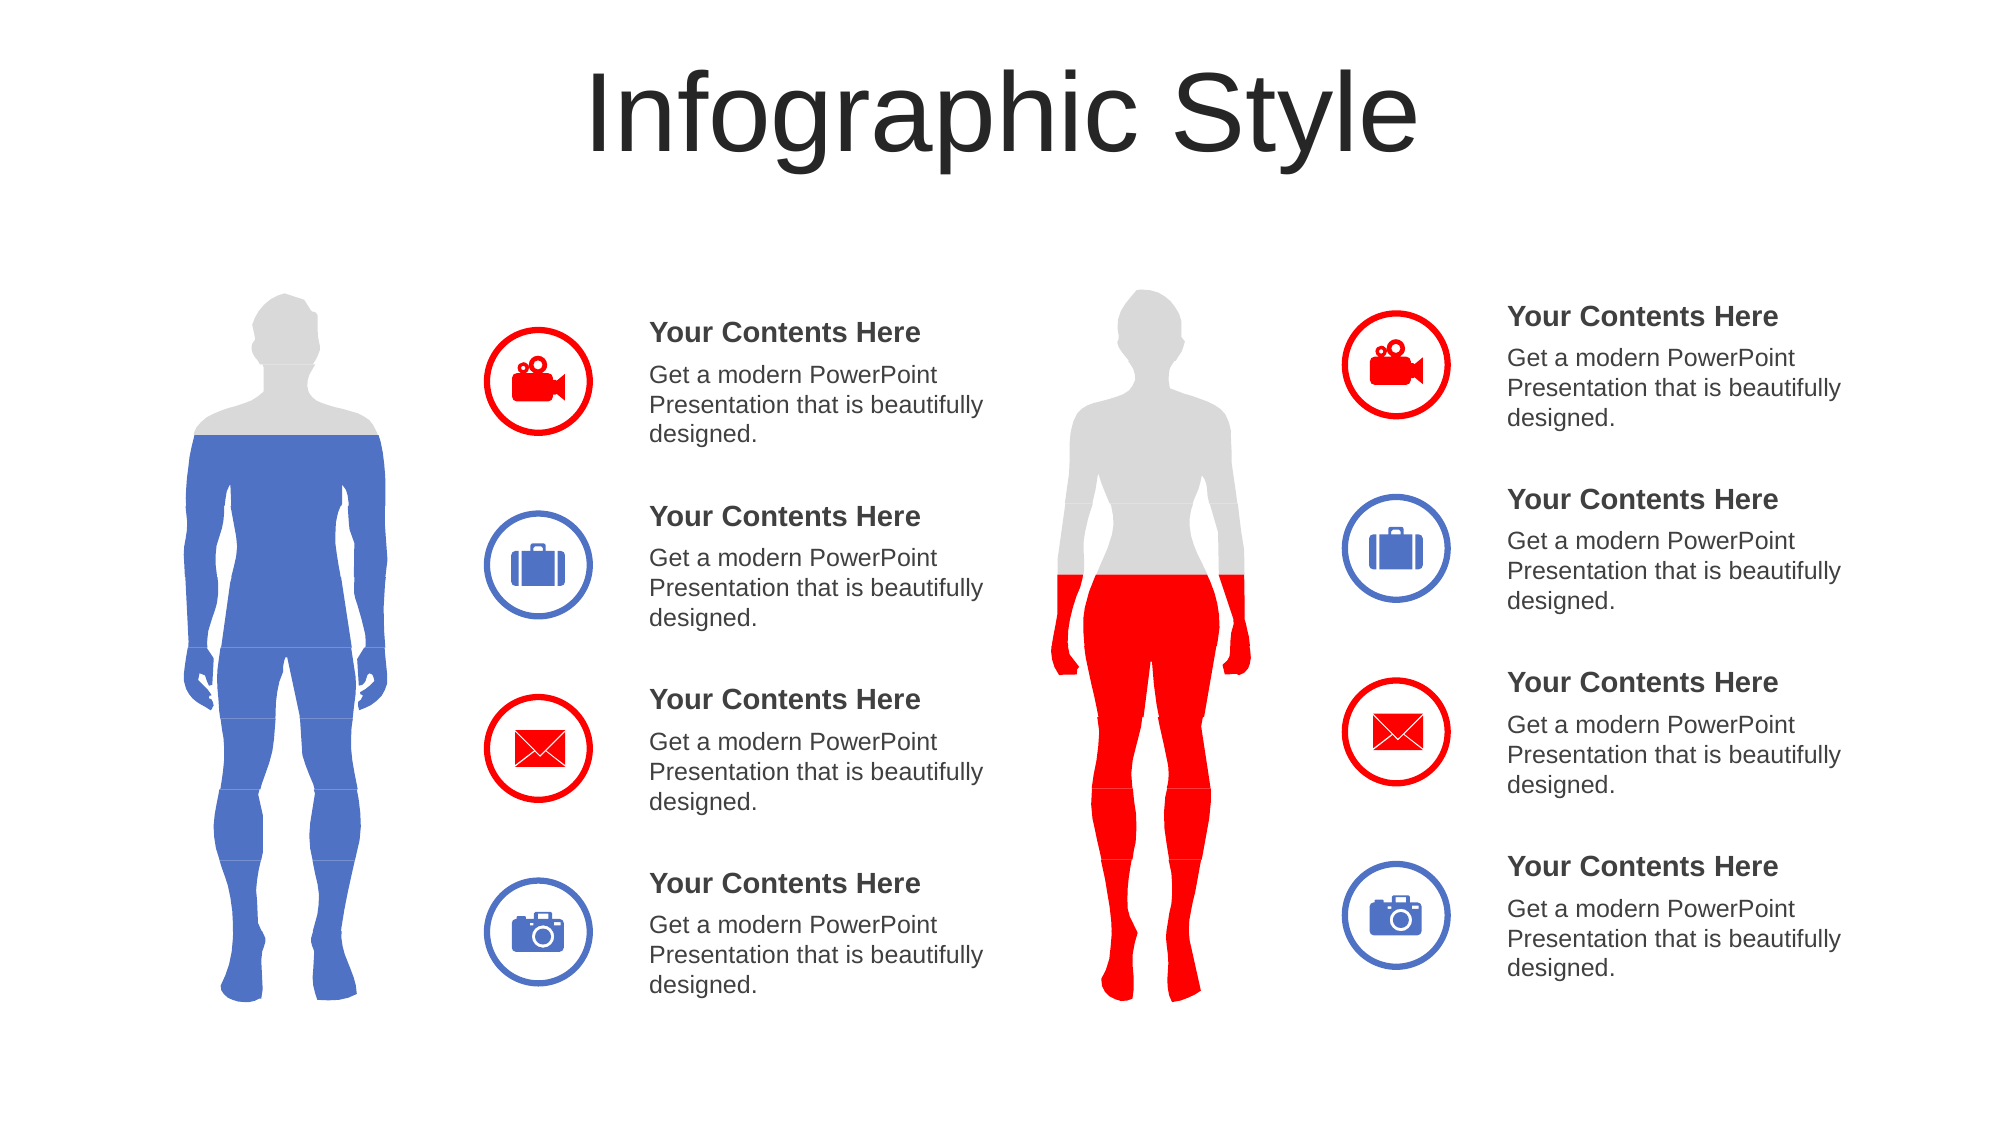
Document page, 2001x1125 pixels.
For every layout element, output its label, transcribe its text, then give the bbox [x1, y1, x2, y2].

text_box [485, 328, 591, 434]
text_box [1368, 338, 1424, 387]
text_box [1343, 312, 1449, 418]
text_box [634, 306, 1020, 457]
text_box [634, 856, 1020, 1008]
text_box [485, 695, 591, 801]
text_box [1343, 679, 1449, 785]
text_box [1370, 712, 1427, 752]
text_box [485, 512, 591, 618]
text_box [183, 293, 388, 1003]
text_box [1343, 862, 1449, 968]
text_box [1492, 289, 1878, 441]
text_box [511, 354, 567, 403]
text_box [510, 542, 567, 587]
text_box [1368, 894, 1423, 937]
text_box [485, 879, 591, 985]
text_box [1492, 840, 1878, 991]
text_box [634, 489, 1020, 641]
text_box [1368, 525, 1424, 571]
text_box [512, 729, 569, 768]
text_box [510, 910, 565, 953]
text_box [1051, 289, 1251, 1003]
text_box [1492, 656, 1878, 808]
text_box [1492, 472, 1878, 624]
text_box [634, 673, 1020, 824]
text_box [1343, 495, 1449, 601]
list Infographic Style [53, 55, 1952, 175]
